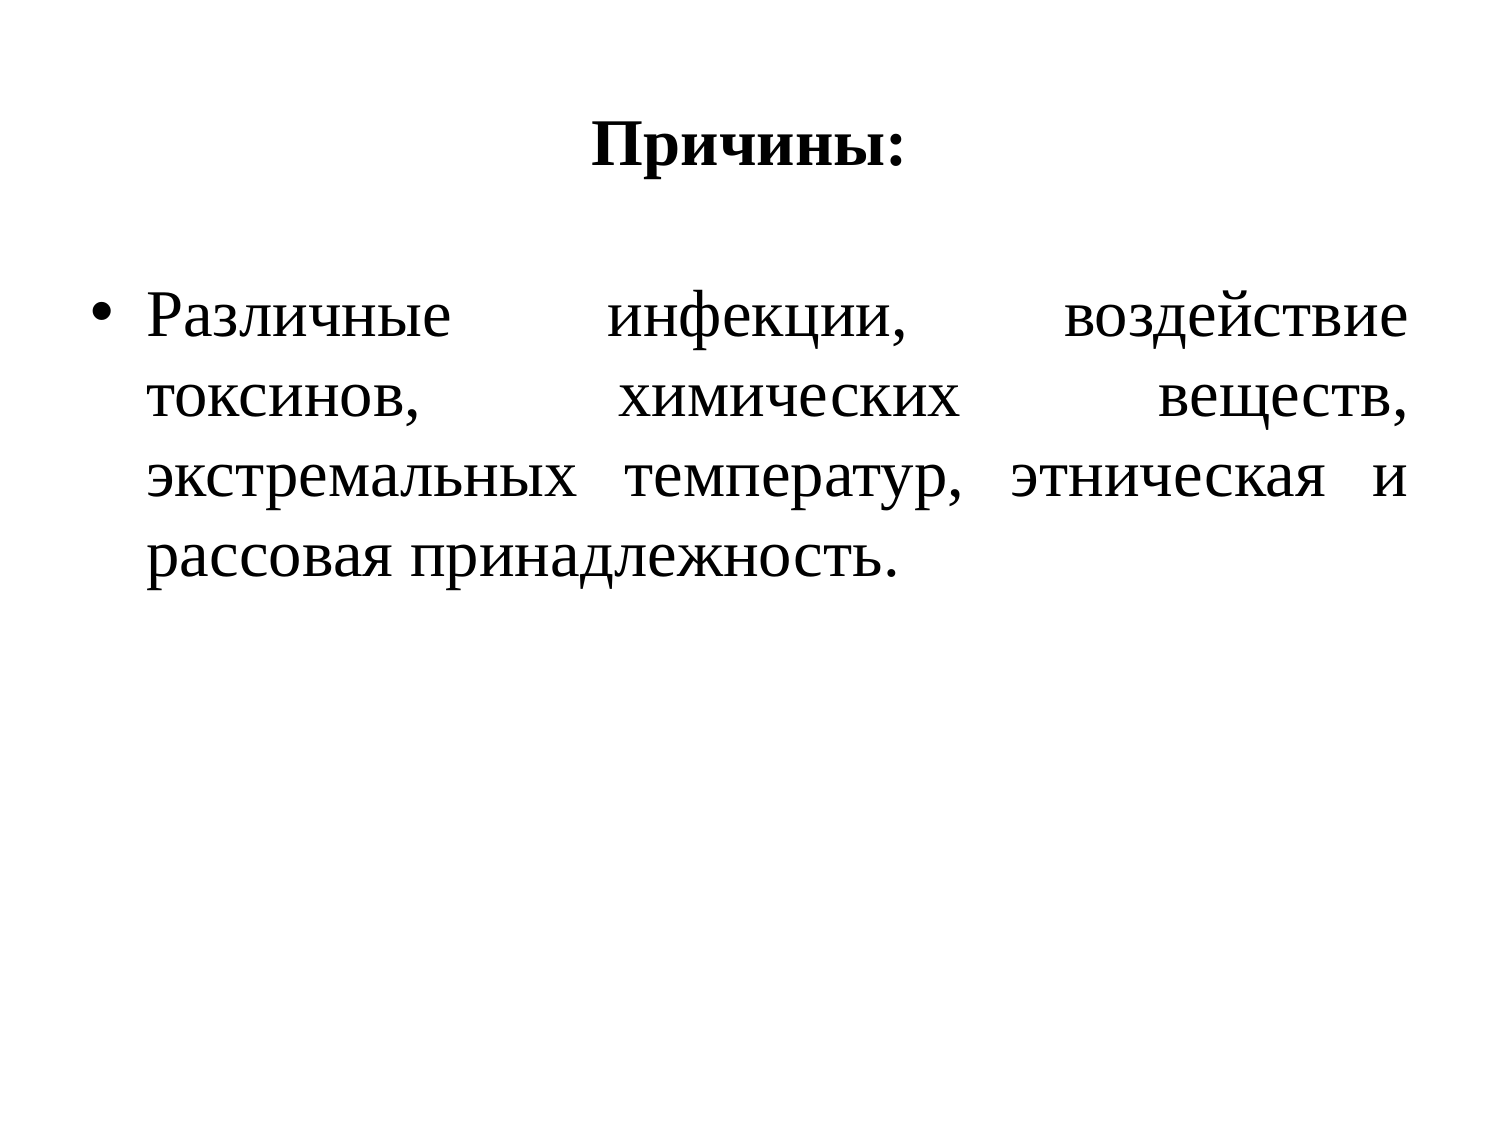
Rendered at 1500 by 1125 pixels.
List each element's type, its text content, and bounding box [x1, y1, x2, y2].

title Причины: [75, 45, 1425, 233]
list Различные инфекции, воздействие токсинов, химических веществ, экстремальных температур, этническая и рассовая принадлежность. [75, 262, 1425, 1005]
